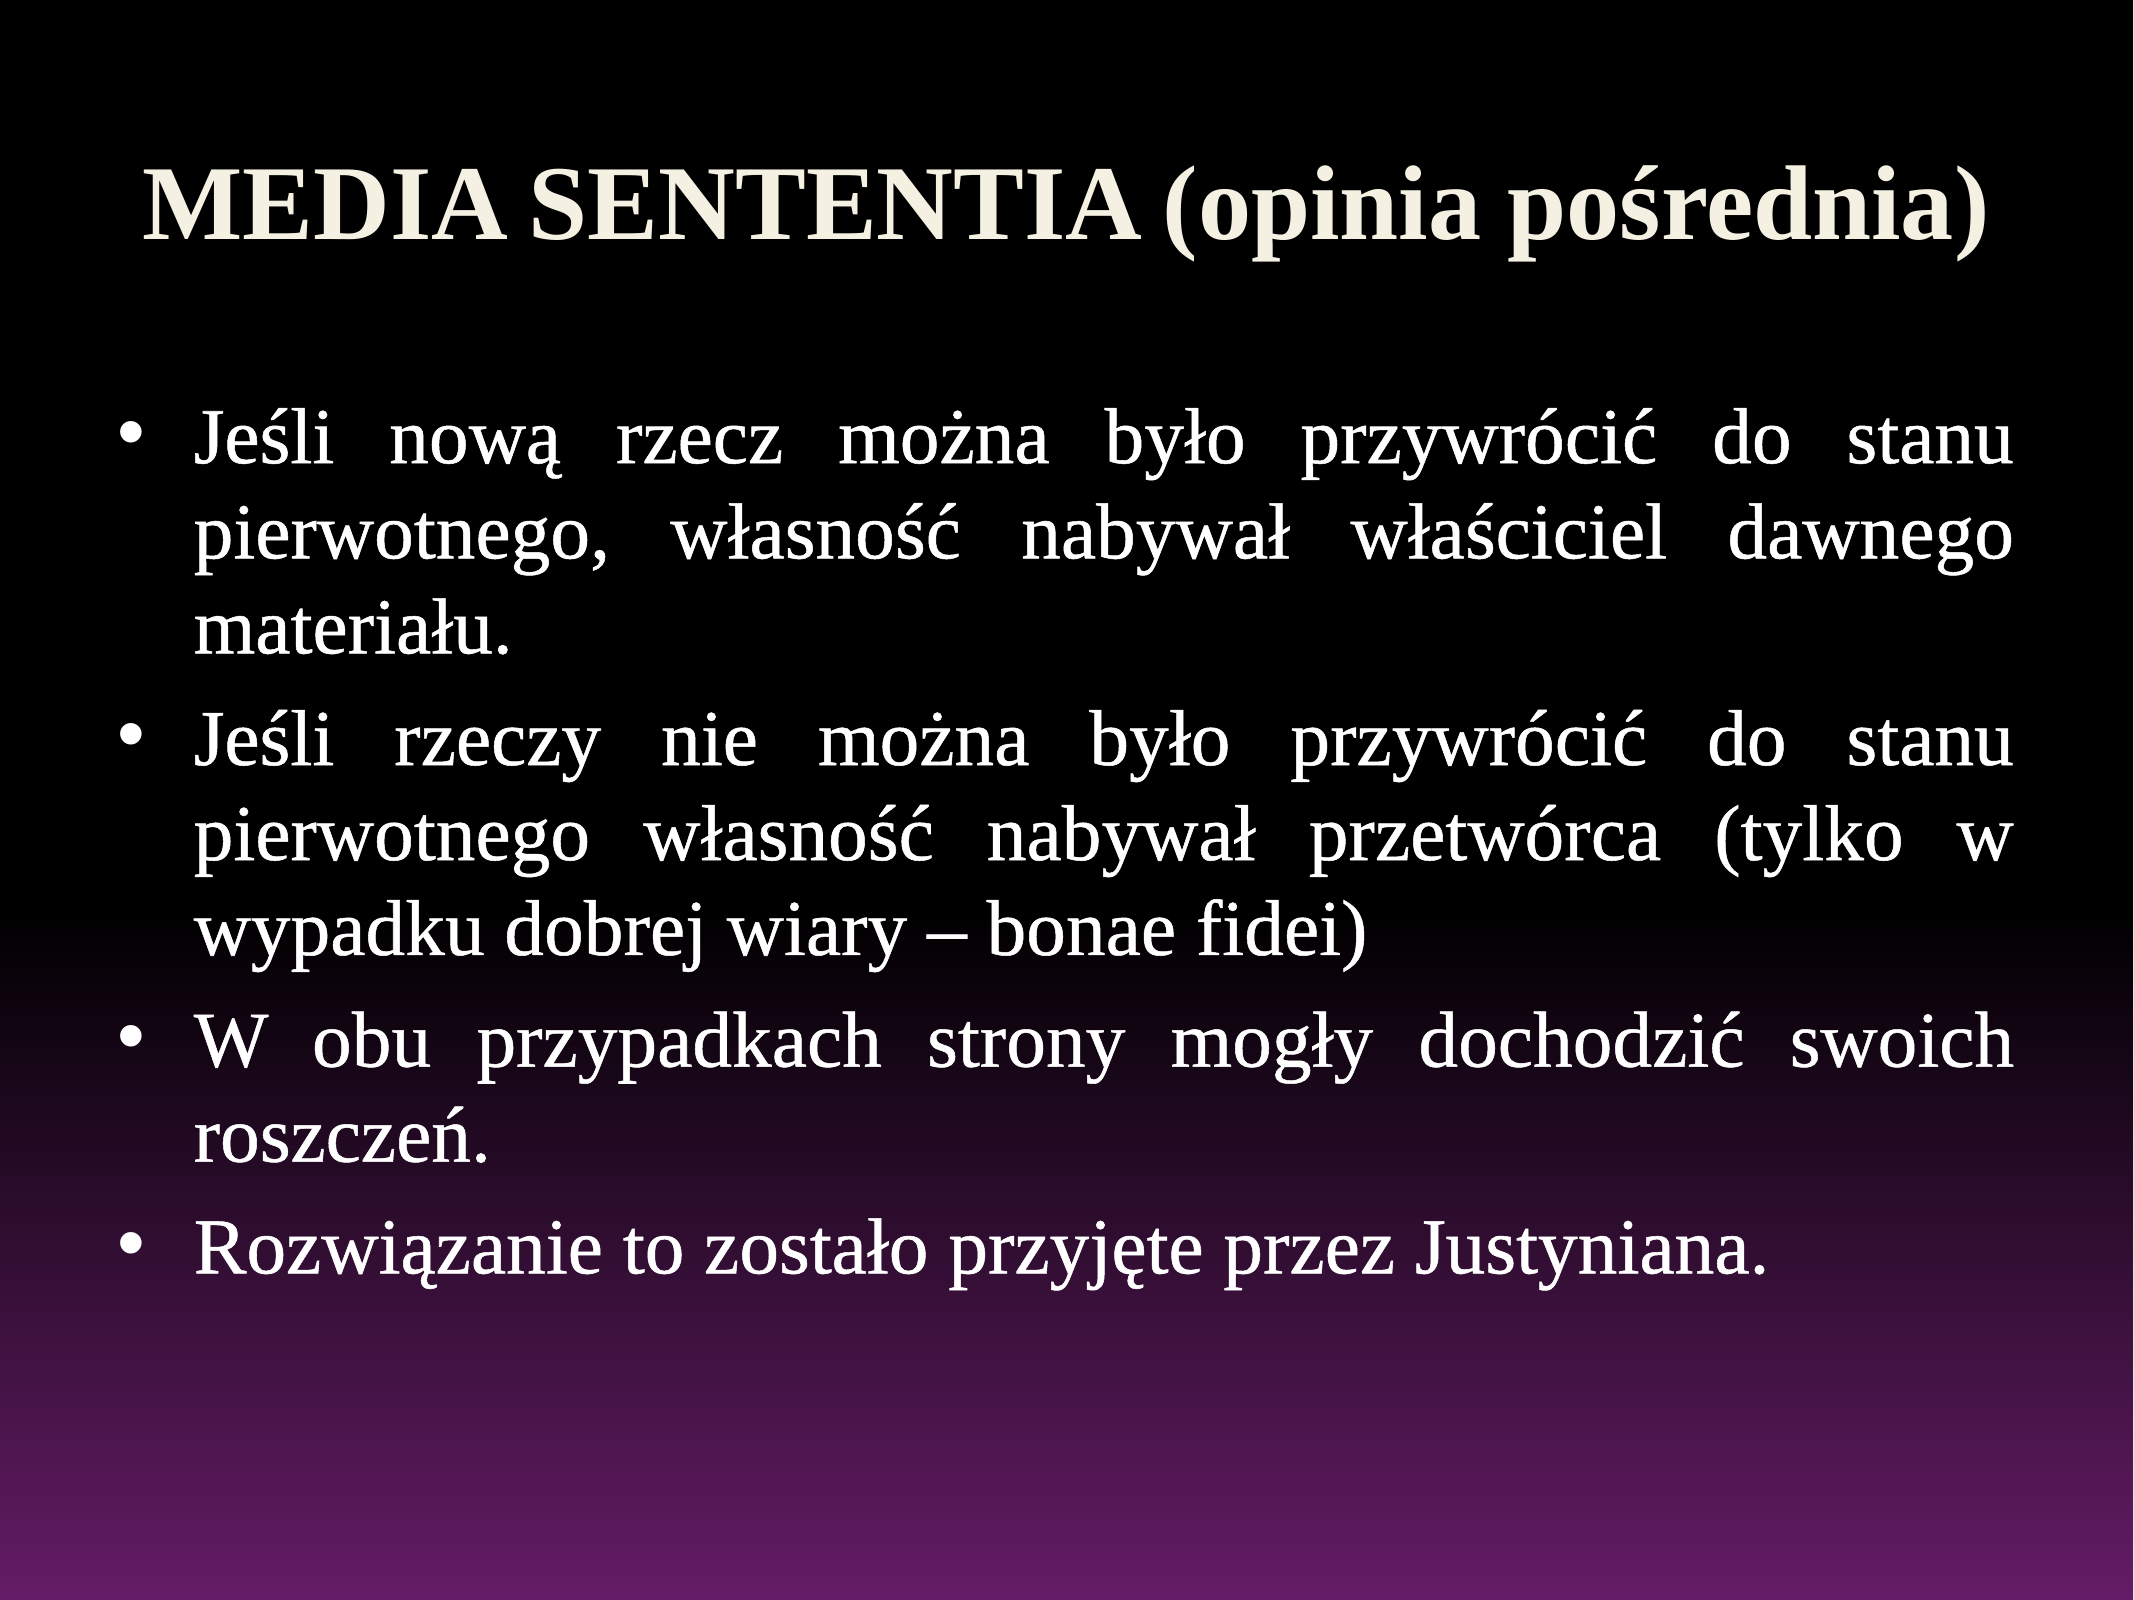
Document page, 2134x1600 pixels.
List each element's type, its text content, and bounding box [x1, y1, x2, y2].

title MEDIA SENTENTIA (opinia pośrednia) [115, 114, 2018, 281]
list Jeśli nową rzecz można było przywrócić do stanu pierwotnego, własność nabywał właściciel dawnego materiału. Jeśli rzeczy nie można było przywrócić do stanu pierwotnego własność nabywał przetwórca (tylko w wypadku dobrej wiary – bonae fidei) W obu przypadkach strony mogły dochodzić swoich roszczeń. Rozwiązanie to zostało przyjęte przez Justyniana. [106, 372, 2028, 1430]
